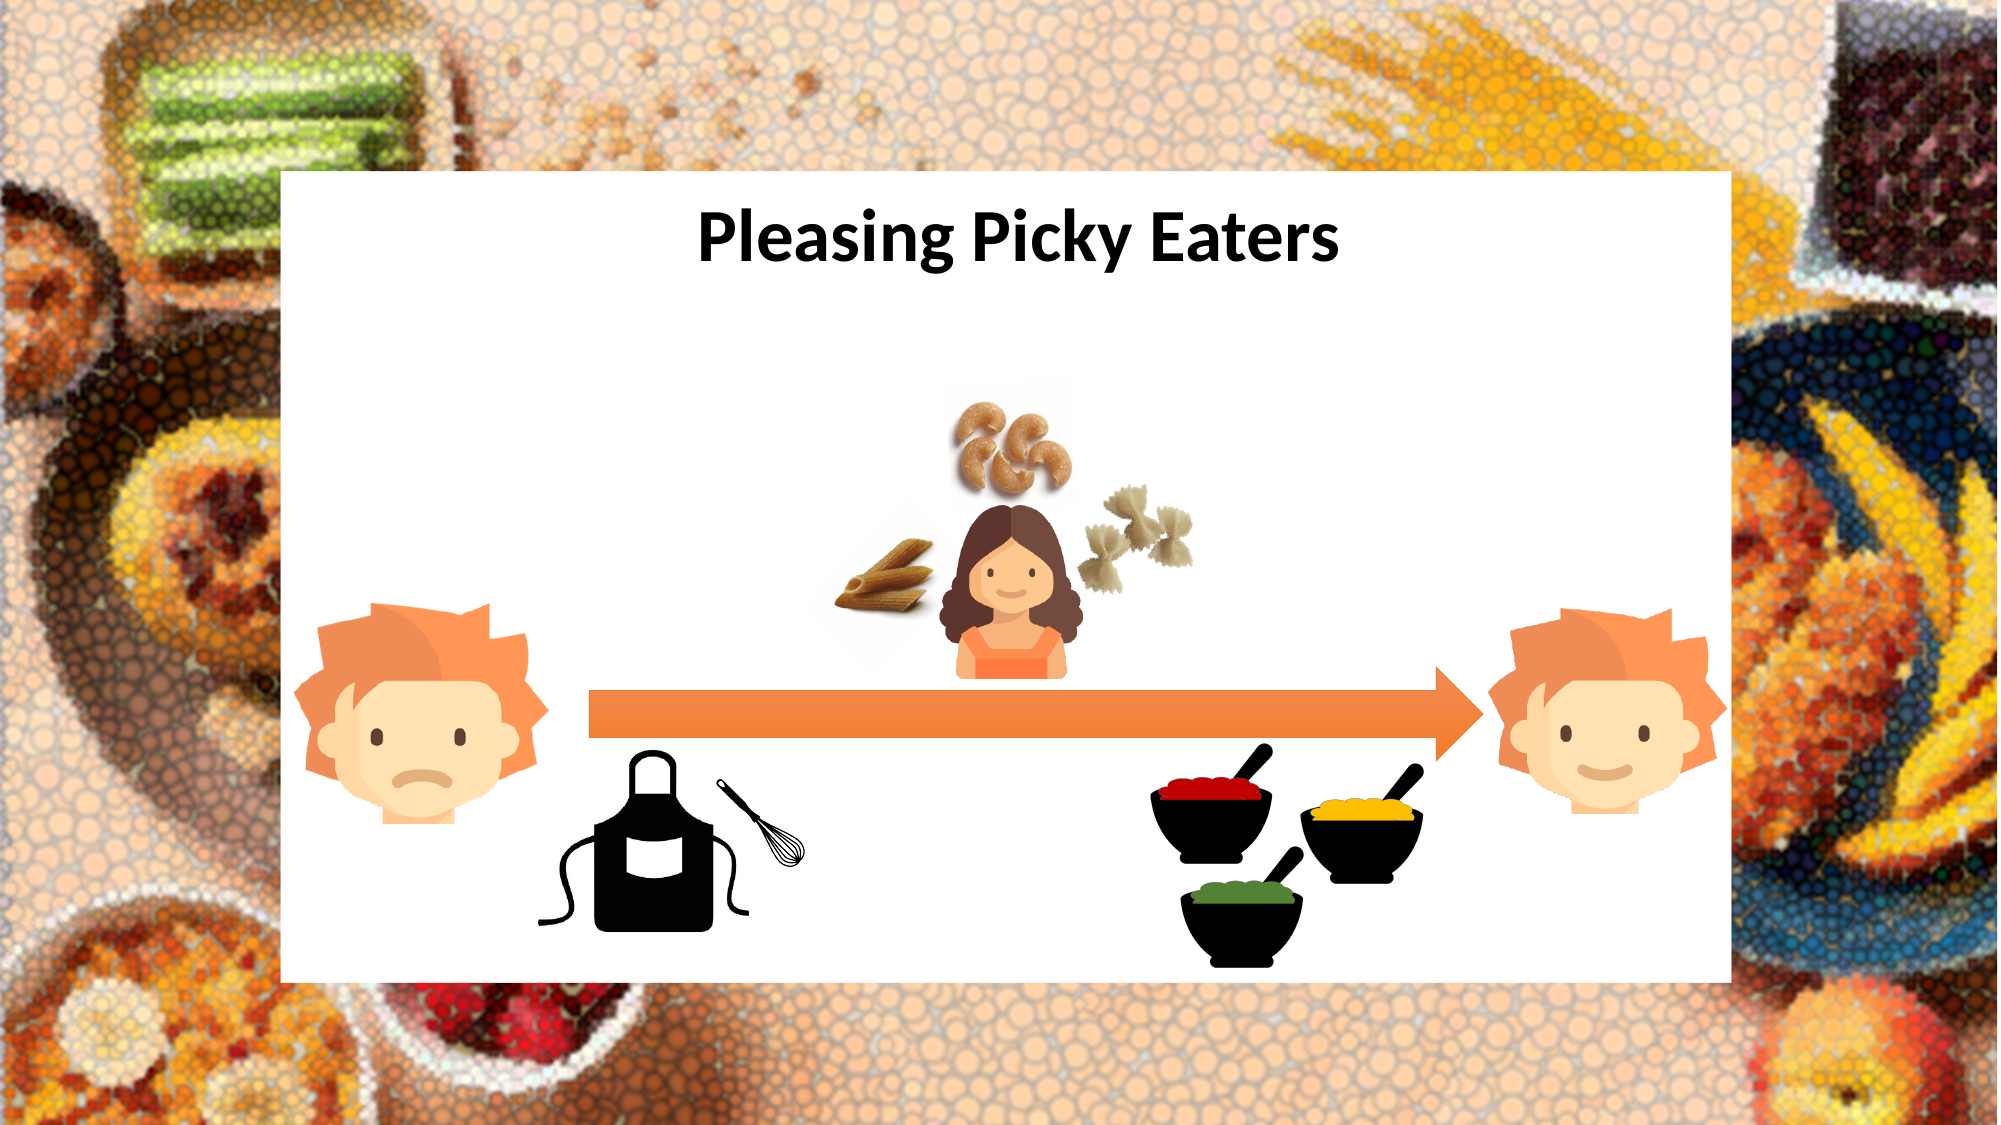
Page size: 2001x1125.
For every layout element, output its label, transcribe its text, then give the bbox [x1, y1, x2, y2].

text_box Pleasing Picky Eaters [474, 178, 1565, 284]
text_box [593, 666, 1446, 762]
picture [0, 0, 1998, 1125]
